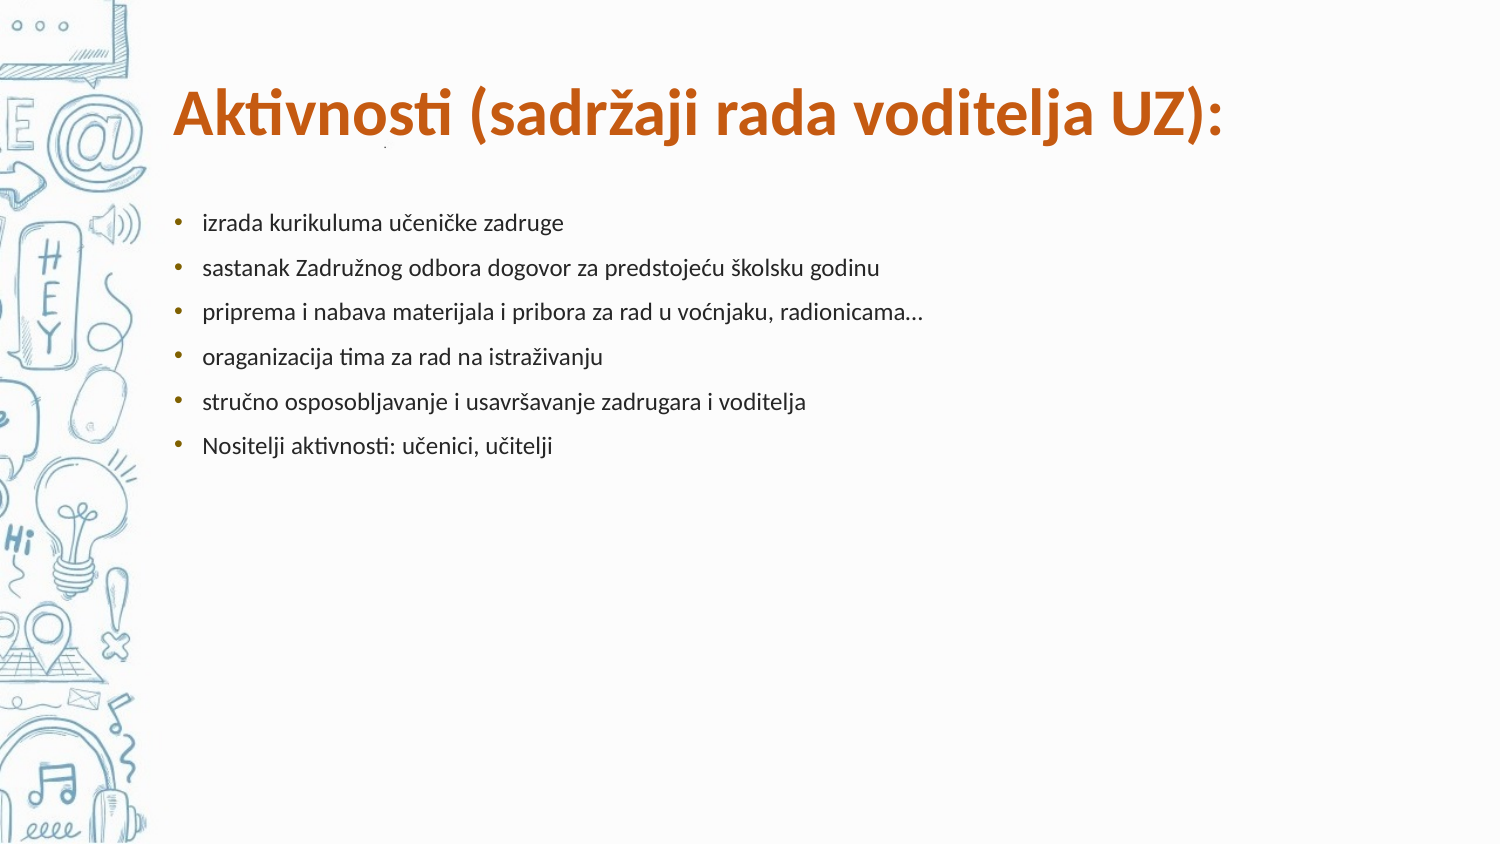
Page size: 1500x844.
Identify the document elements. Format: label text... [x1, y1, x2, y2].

list izrada kurikuluma učeničke zadruge sastanak Zadružnog odbora dogovor za predstojeću školsku godinu priprema i nabava materijala i pribora za rad u voćnjaku, radionicama… oraganizacija tima za rad na istraživanju stručno osposobljavanje i usavršavanje zadrugara i voditelja Nositelji aktivnosti: učenici, učitelji [159, 199, 1453, 735]
text_box Aktivnosti (sadržaji rada voditelja UZ): [159, 61, 1385, 156]
picture [0, 0, 1500, 844]
